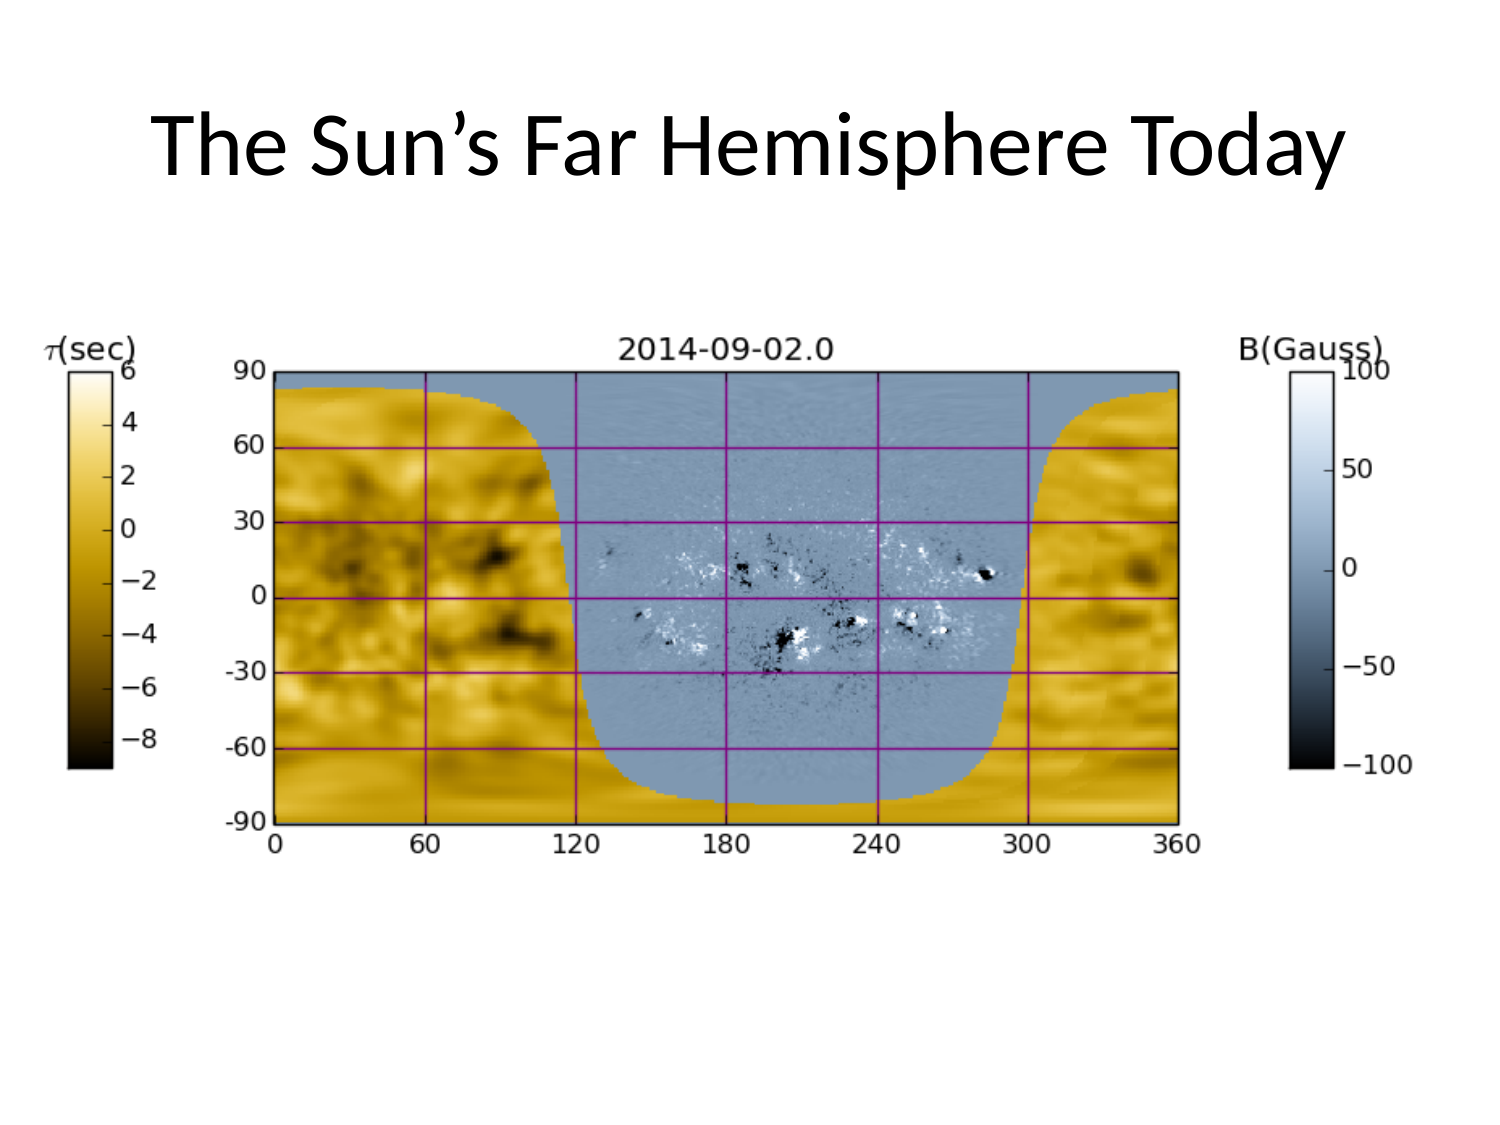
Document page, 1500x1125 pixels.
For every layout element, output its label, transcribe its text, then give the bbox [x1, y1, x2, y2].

title The Sun’s Far Hemisphere Today [75, 45, 1425, 230]
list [0, 232, 1463, 1028]
